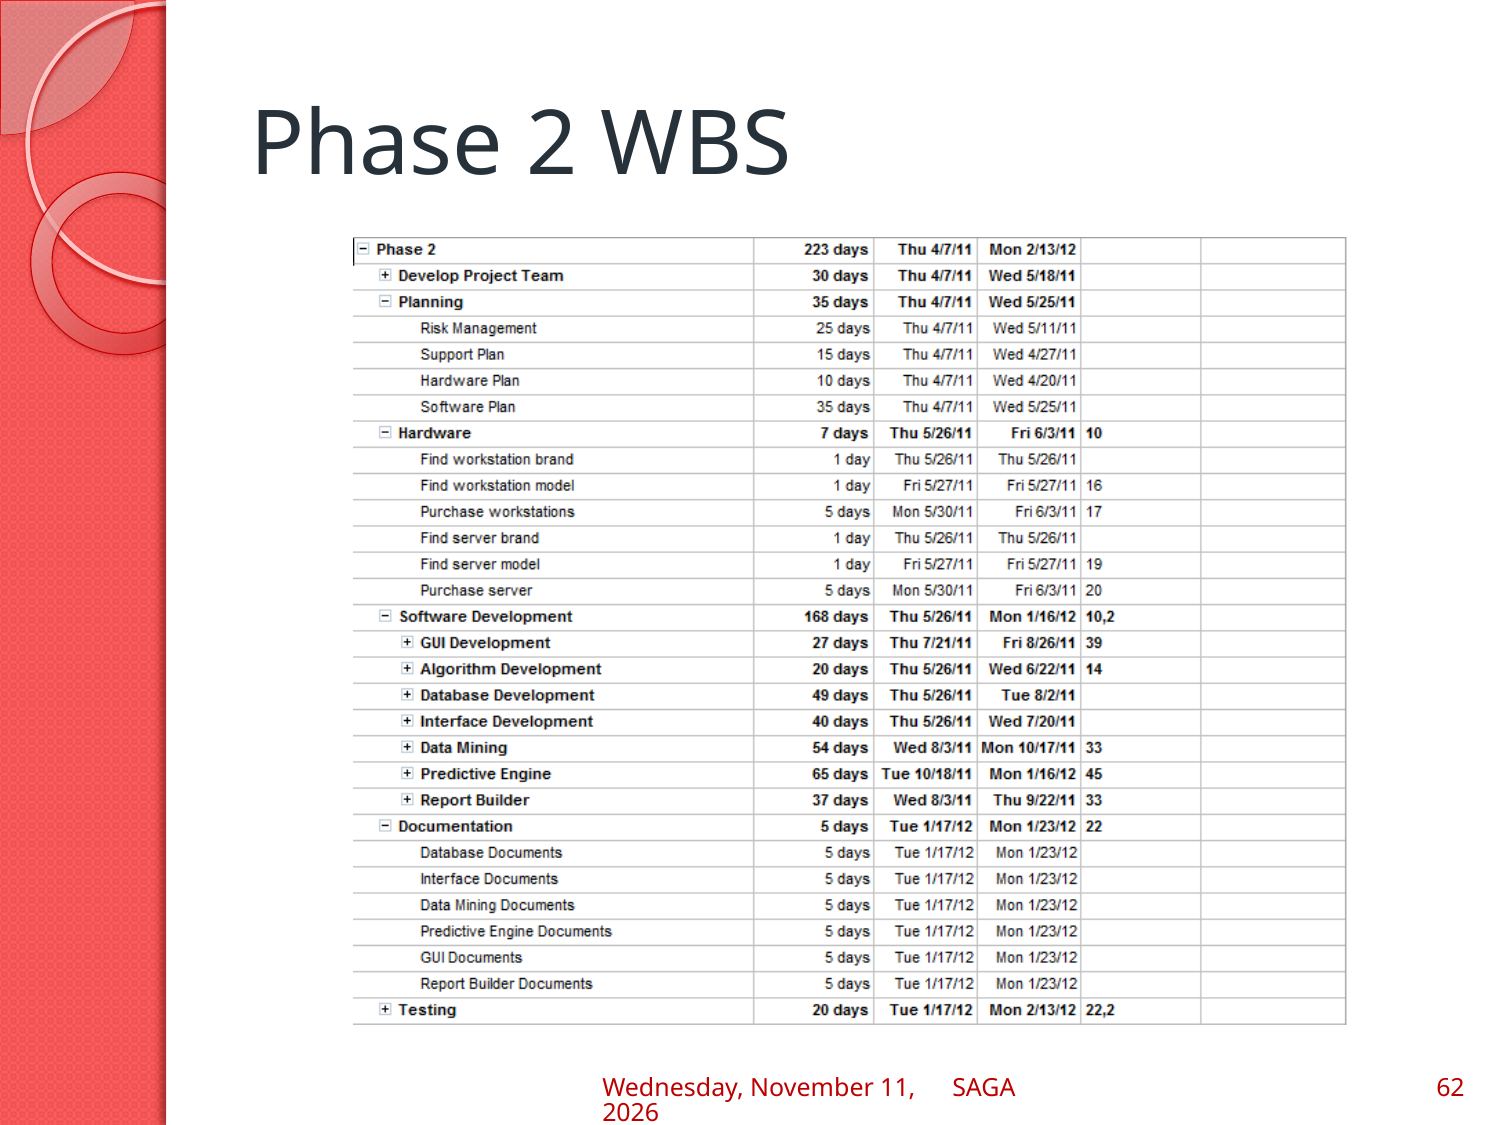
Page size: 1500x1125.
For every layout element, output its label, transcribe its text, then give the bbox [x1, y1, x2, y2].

title Phase 2 WBS [235, 45, 1466, 233]
footer SAGA [937, 1034, 1413, 1113]
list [353, 237, 1348, 1026]
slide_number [587, 1037, 937, 1113]
slide_number 62 [1413, 1034, 1488, 1113]
